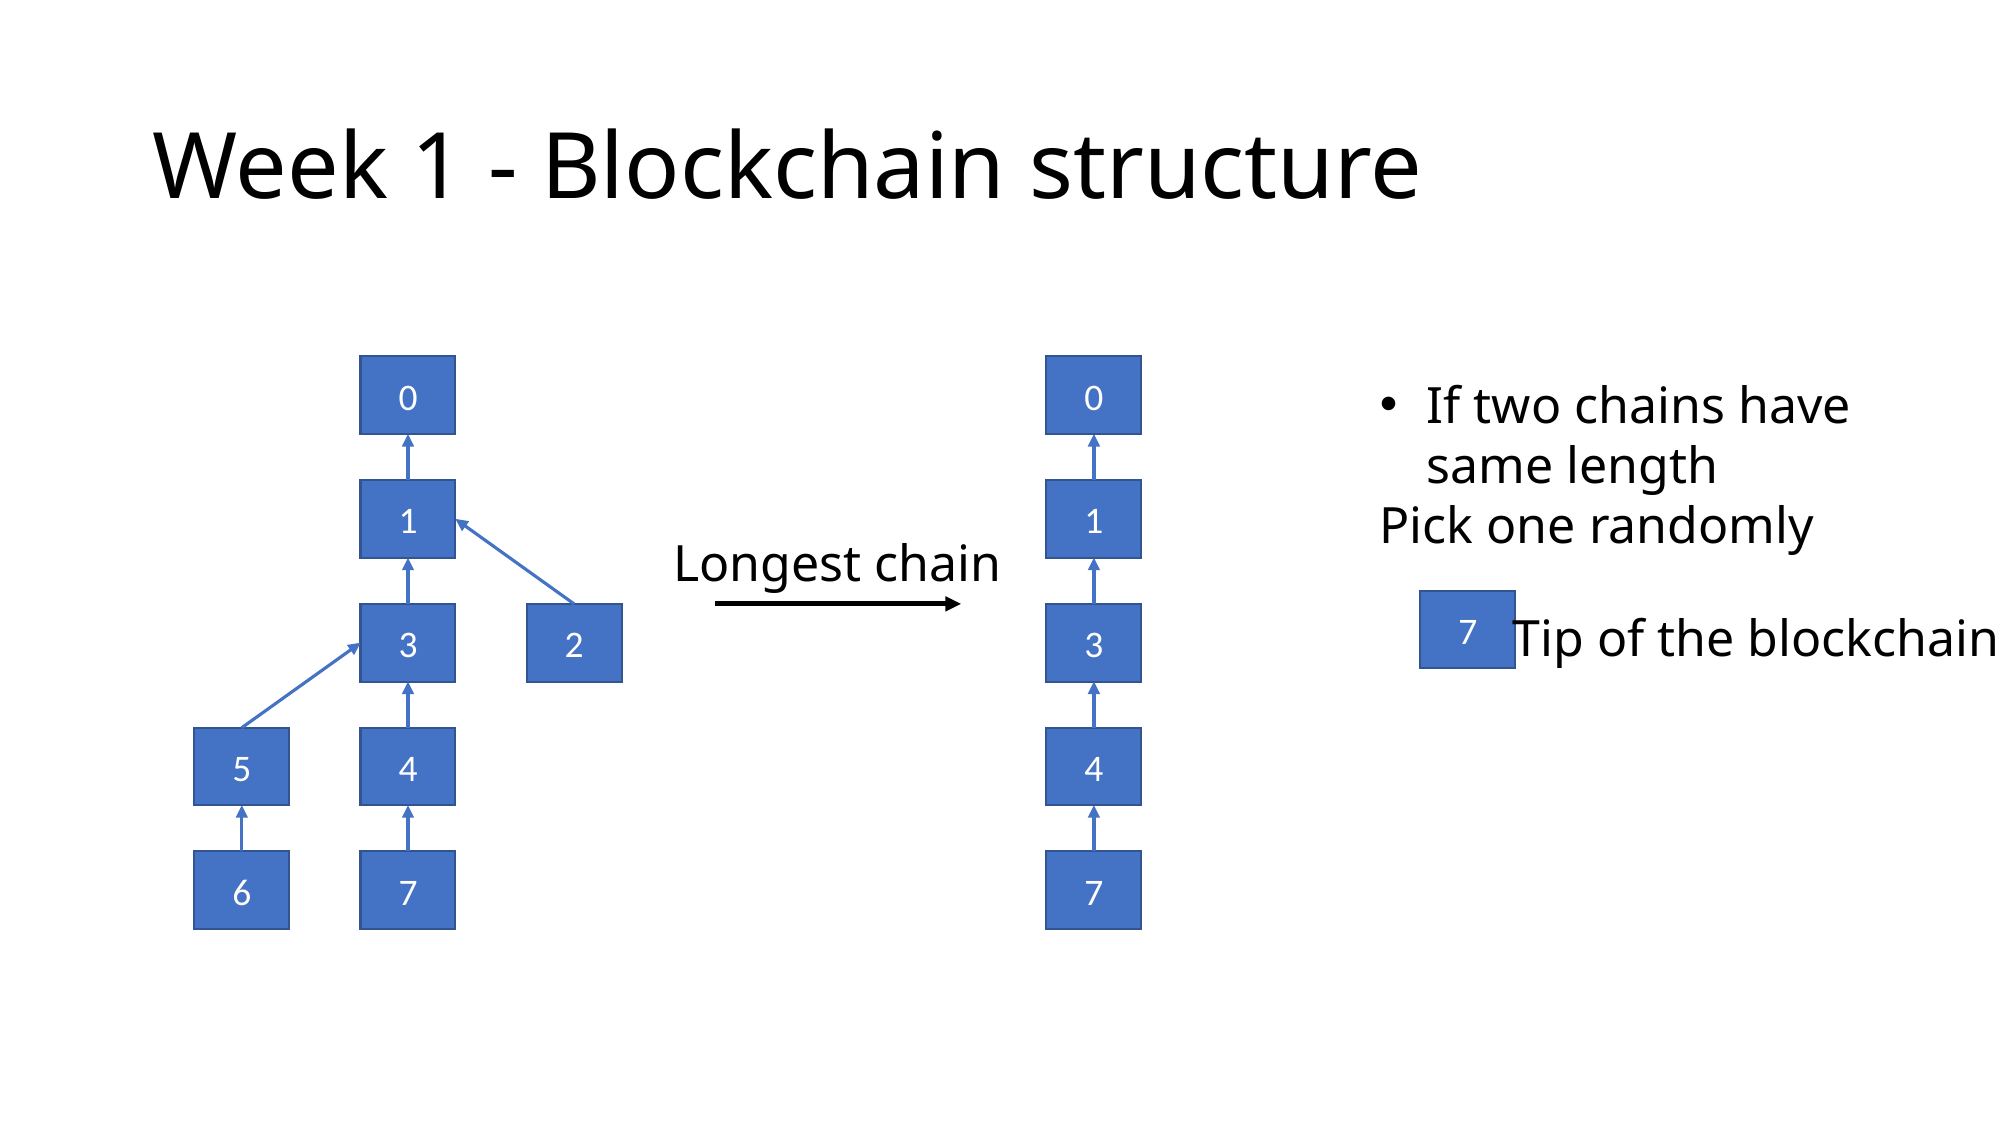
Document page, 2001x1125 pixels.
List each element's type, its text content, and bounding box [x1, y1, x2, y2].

text_box 5 [193, 727, 290, 806]
text_box 6 [193, 850, 290, 930]
text_box 0 [1045, 355, 1142, 435]
text_box 7 [1045, 850, 1142, 930]
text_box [455, 519, 575, 604]
text_box 1 [359, 479, 456, 559]
text_box 7 [359, 850, 456, 930]
text_box 0 [359, 355, 456, 435]
text_box 1 [1045, 479, 1142, 559]
text_box Tip of the blockchain [1498, 598, 2000, 674]
text_box 3 [1045, 603, 1142, 683]
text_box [241, 642, 361, 728]
text_box If two chains have same length Pick one randomly [1364, 365, 1903, 561]
text_box 2 [526, 603, 623, 683]
text_box 3 [359, 603, 456, 683]
title Week 1 - Blockchain structure [137, 59, 1863, 278]
text_box 4 [359, 727, 456, 806]
text_box 7 [1419, 590, 1516, 669]
text_box 4 [1045, 727, 1142, 806]
text_box Longest chain [658, 523, 1017, 599]
